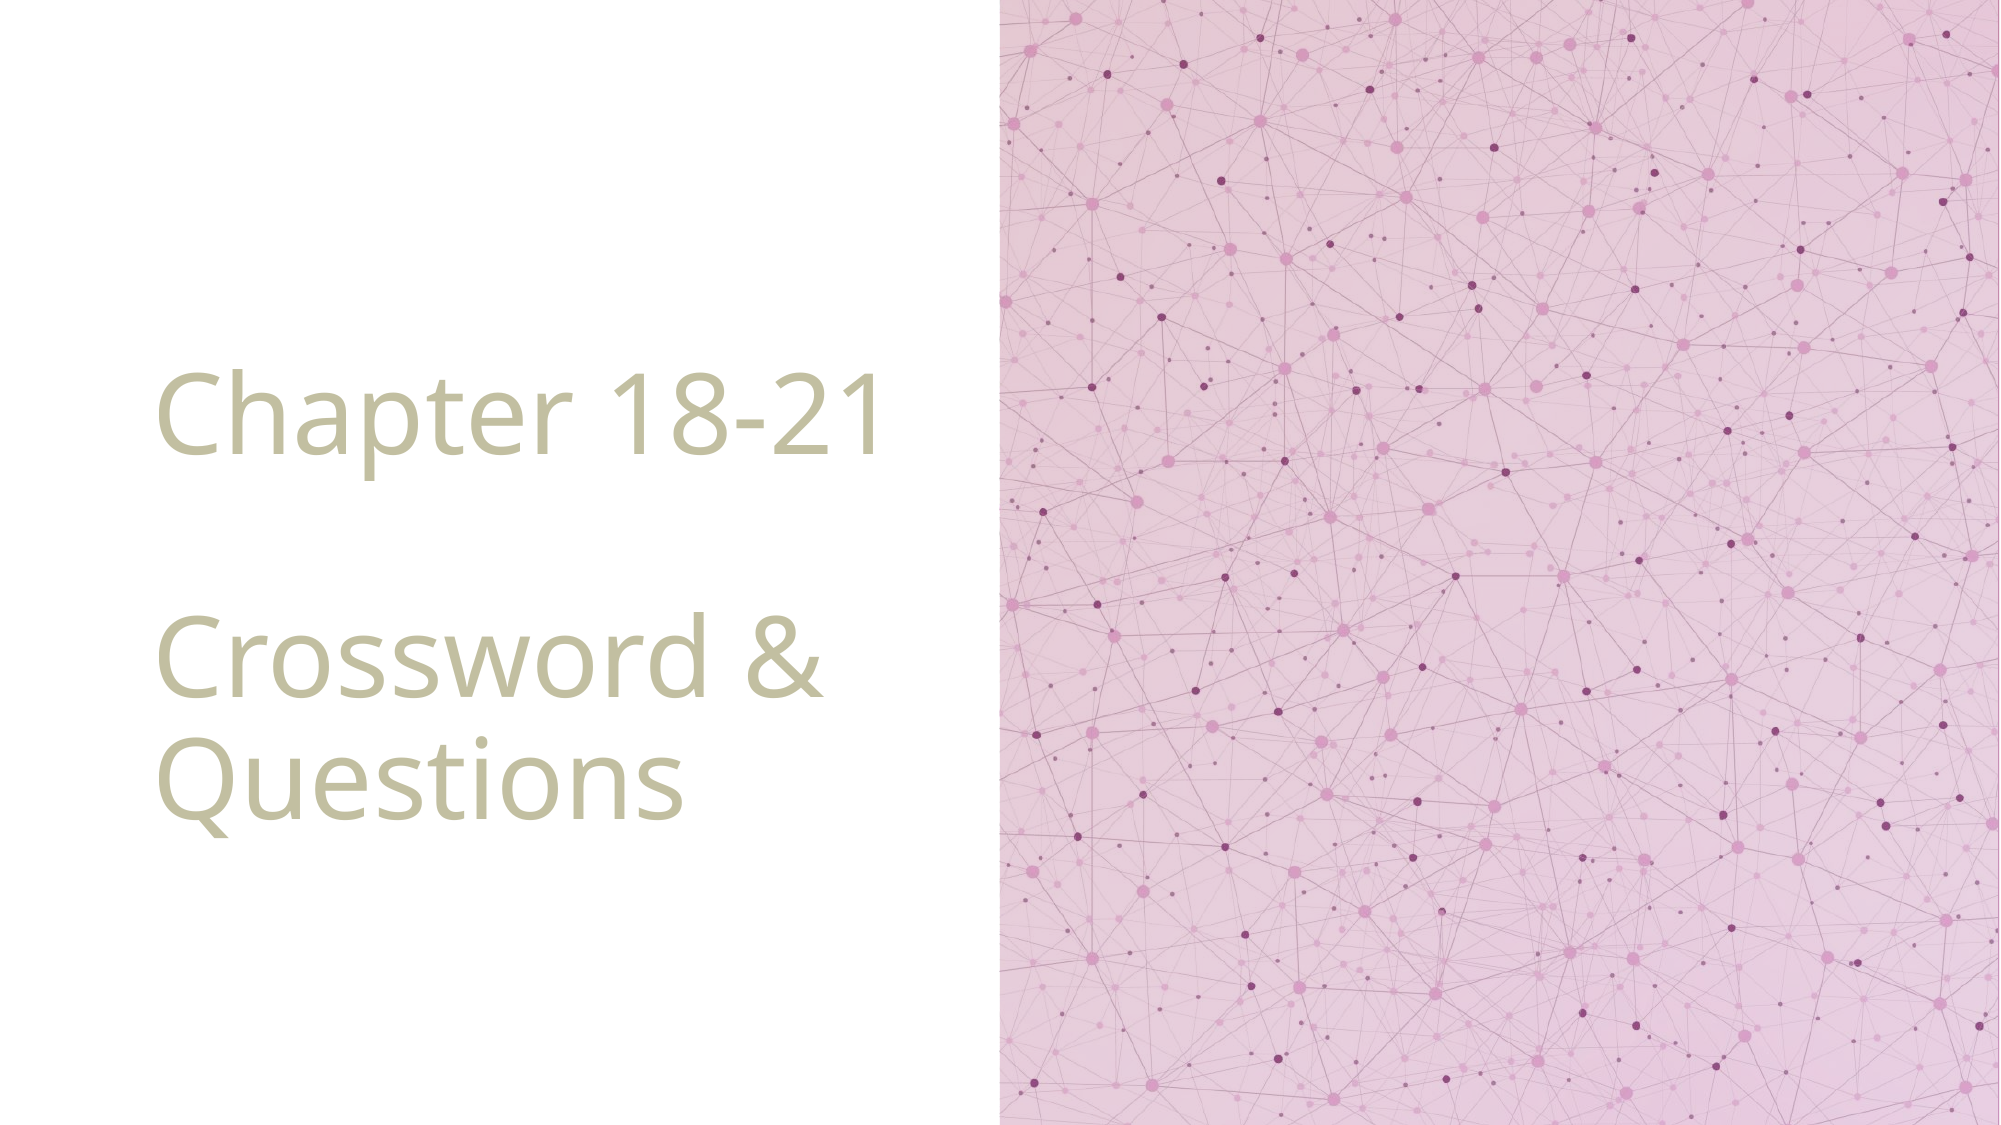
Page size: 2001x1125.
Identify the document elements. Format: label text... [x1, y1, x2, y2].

text_box [0, 0, 999, 1125]
picture [999, 0, 1998, 1125]
title Chapter 18-21 Crossword & Questions [137, 350, 925, 968]
